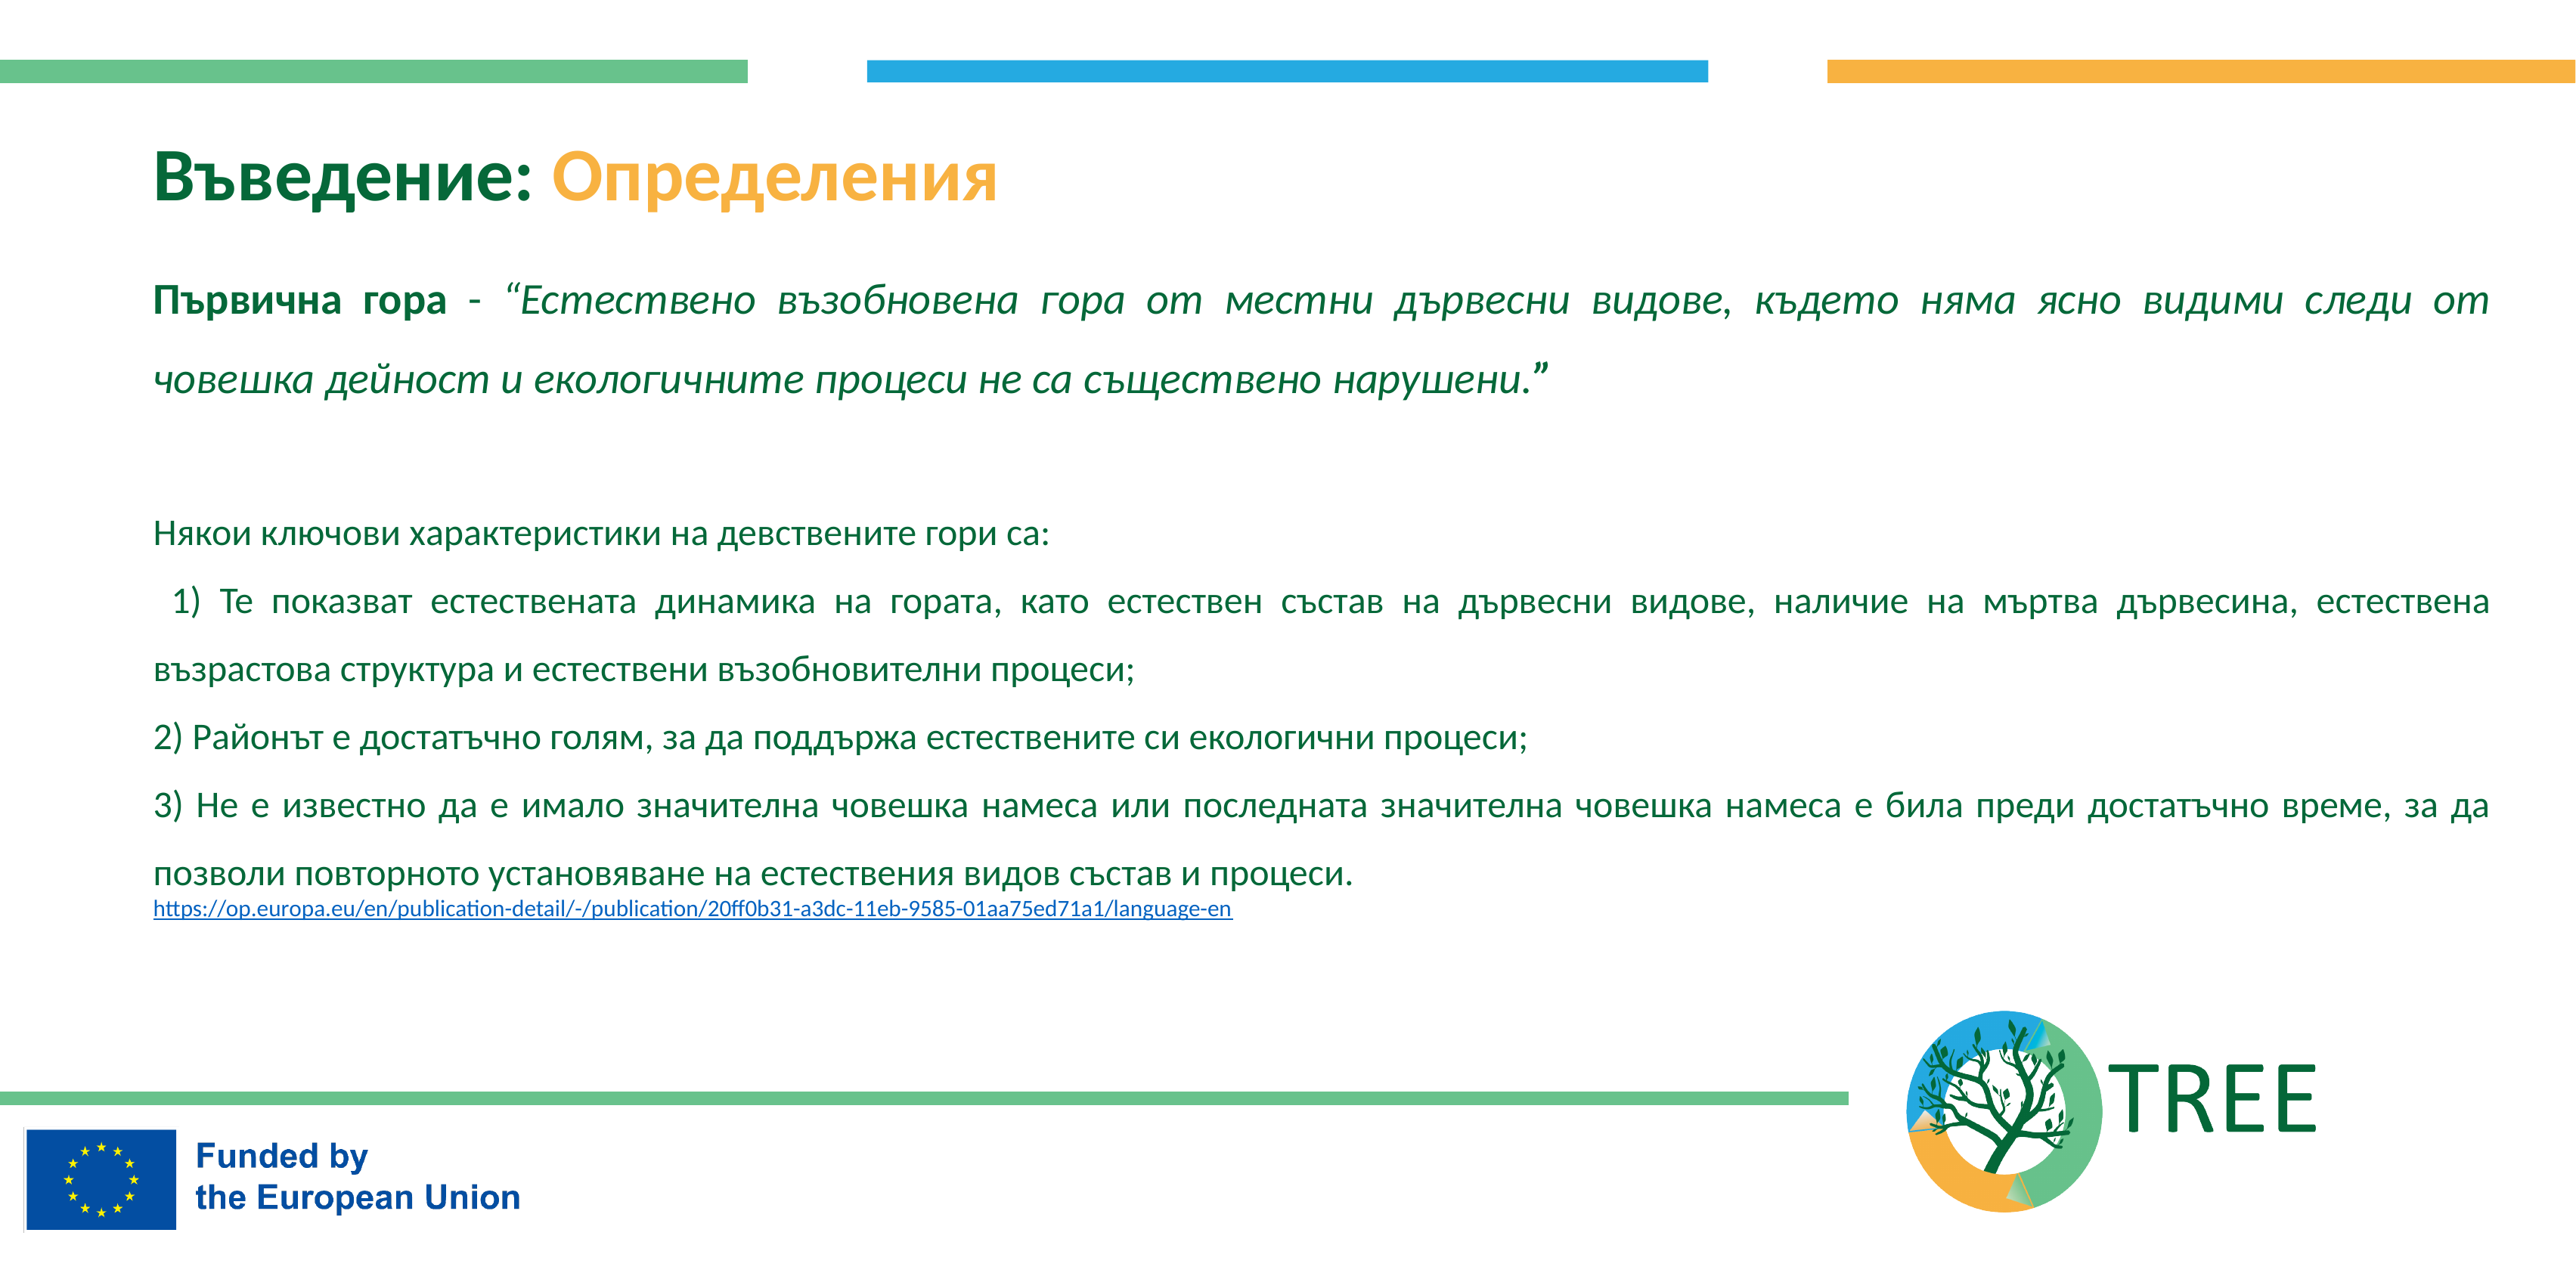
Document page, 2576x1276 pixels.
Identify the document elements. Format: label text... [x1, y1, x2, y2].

text_box [0, 1092, 1849, 1104]
text_box Въведение: Определения [138, 117, 1776, 236]
text_box [866, 60, 1709, 82]
picture [1906, 1010, 2316, 1213]
text_box Първична гора - “Естествено възобновена гора от местни дървесни видове, където няма ясно видими следи от човешка дейност и екологичните процеси не са съществено нарушени.” Някои ключови характеристики на девствените гори са: 1) Те показват естествената динамика на гората, като естествен състав на дървесни видове, наличие на мъртва дървесина, естествена възрастова структура и естествени възобновителни процеси; 2) Районът е достатъчно голям, за да поддържа естествените си екологични процеси; 3) Не е известно да е имало значителна човешка намеса или последната значителна човешка намеса е била преди достатъчно време, за да позволи повторното установяване на естествения видов състав и процеси. https://op.europa.eu/en/publication-detail/-/publication/20ff0b31-a3dc-11eb-9585-01aa75ed71a1/language-en [138, 236, 2508, 958]
picture [20, 1123, 558, 1237]
text_box [0, 60, 748, 82]
text_box [1827, 60, 2576, 82]
